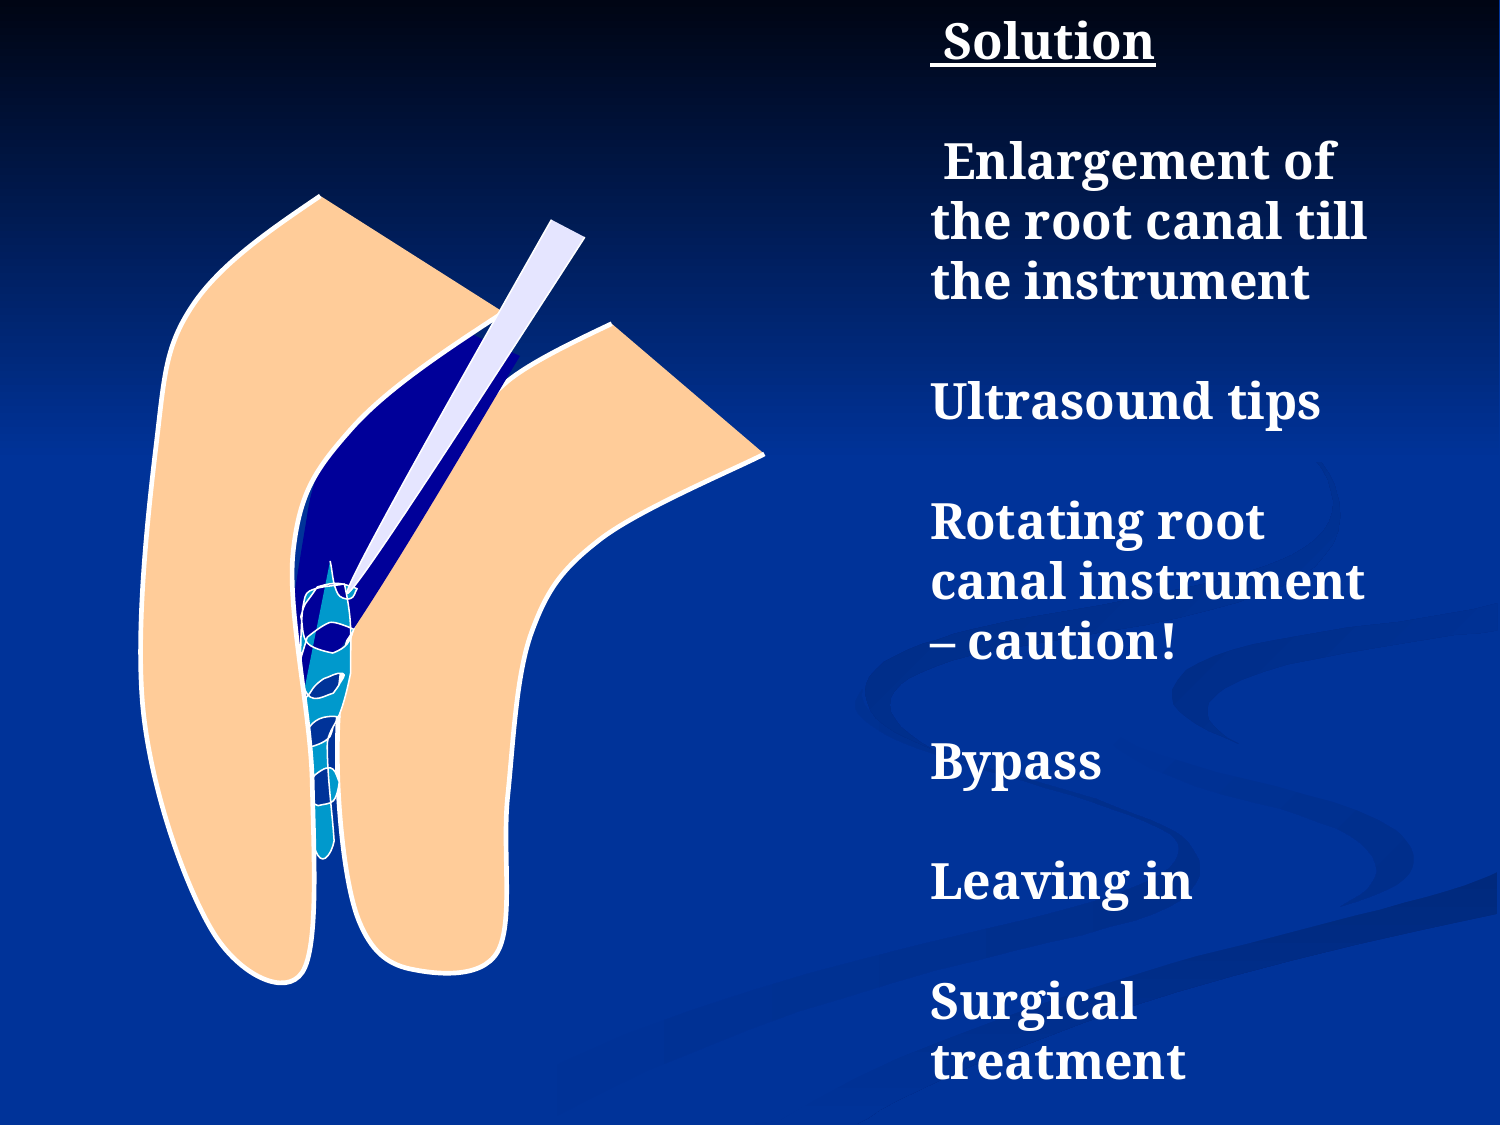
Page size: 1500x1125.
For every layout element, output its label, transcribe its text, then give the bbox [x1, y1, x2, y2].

text_box [302, 643, 312, 686]
text_box [346, 219, 585, 594]
text_box [337, 323, 765, 974]
text_box [293, 334, 483, 656]
text_box [348, 352, 521, 629]
text_box Solution Enlargement of the root canal till the instrument Ultrasound tips Rotating root canal instrument – caution! Bypass Leaving in Surgical treatment [915, 1, 1418, 1125]
text_box [140, 195, 500, 983]
text_box [300, 560, 358, 859]
